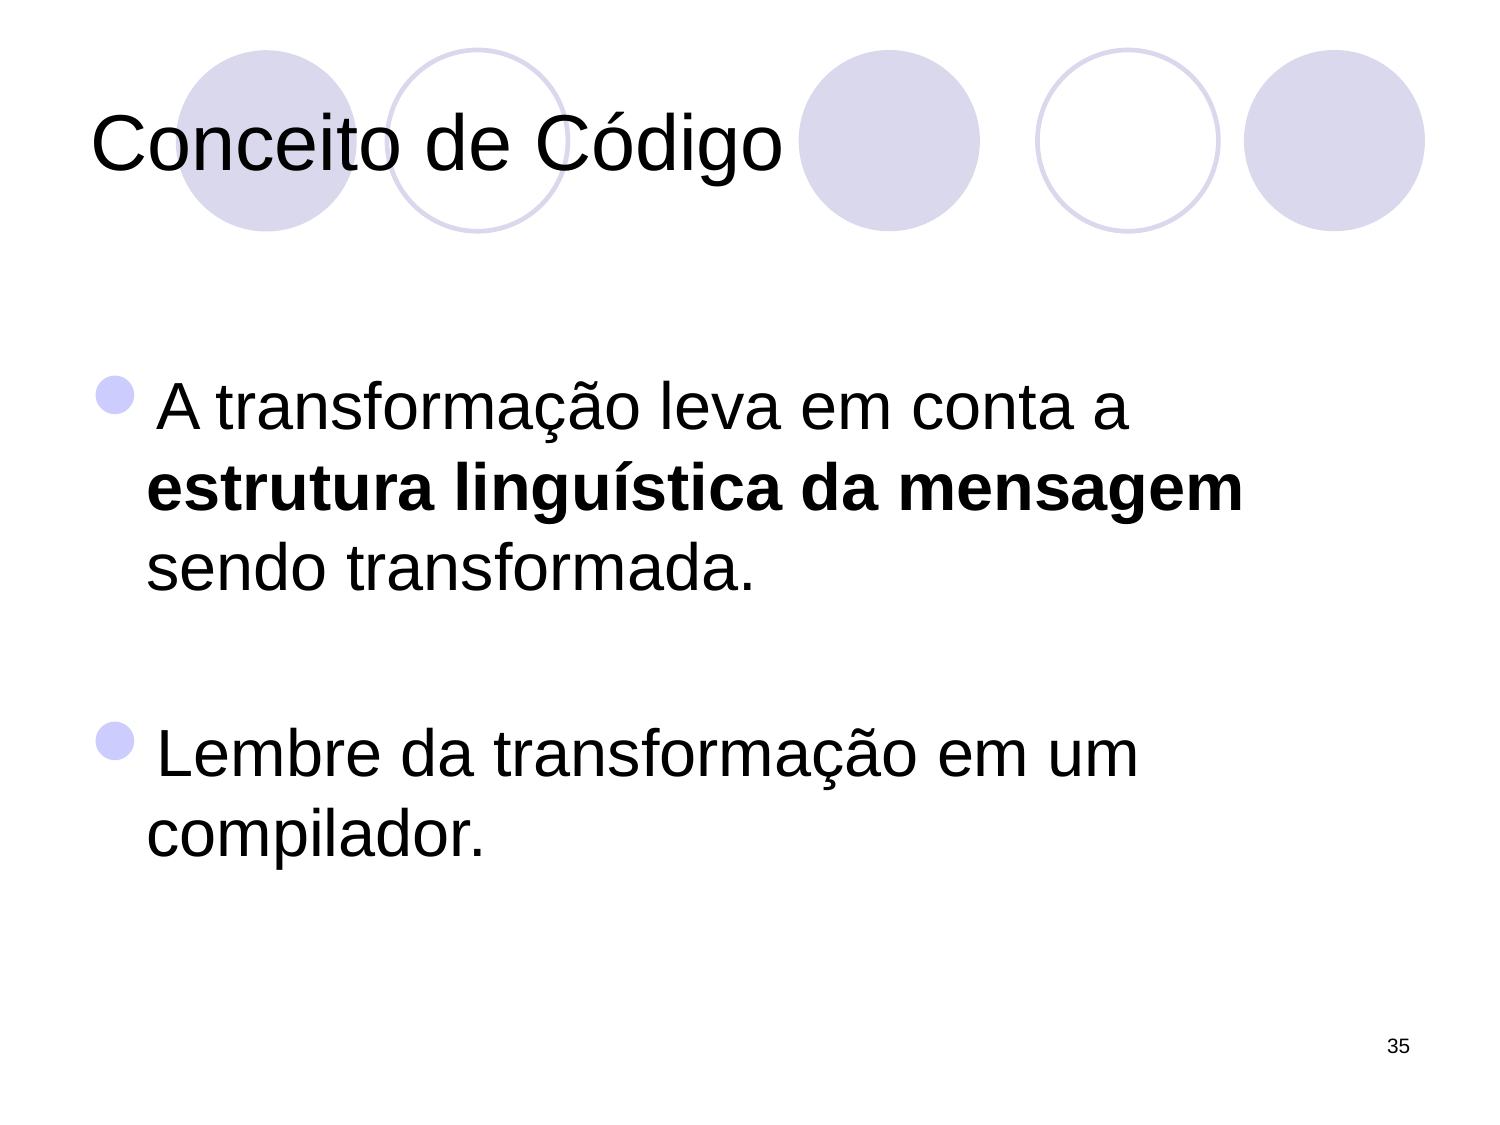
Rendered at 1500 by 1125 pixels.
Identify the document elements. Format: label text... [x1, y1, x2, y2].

title Conceito de Código [74, 44, 1426, 233]
list A transformação leva em conta a estrutura linguística da mensagem sendo transformada. Lembre da transformação em um compilador. [74, 262, 1426, 1006]
slide_number 35 [1074, 1024, 1426, 1101]
